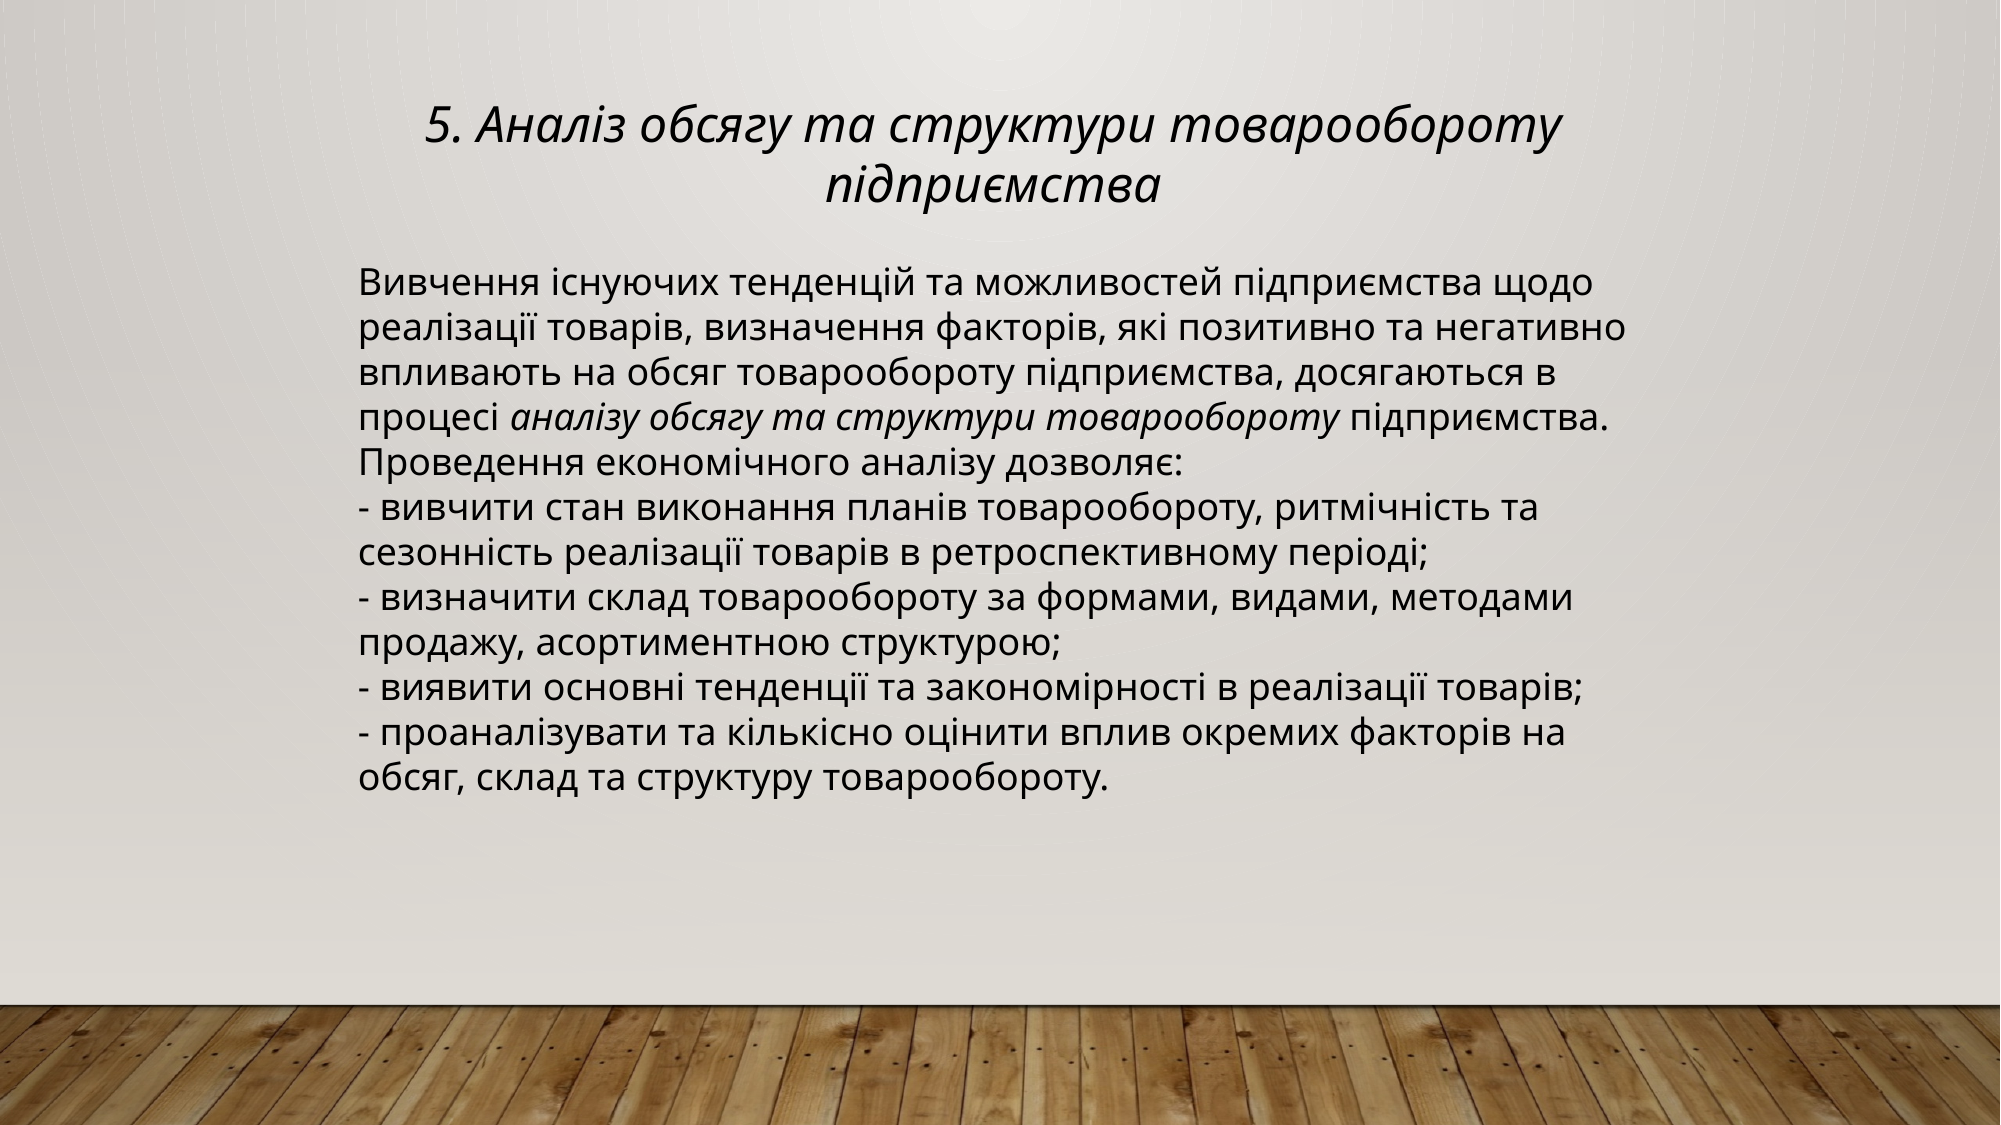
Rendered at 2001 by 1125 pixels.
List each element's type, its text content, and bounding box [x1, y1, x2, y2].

text_box 5. Аналіз обсягу та структури товарообороту підприємства Вивчення існуючих тенденцій та можливостей підприємства щодо реалізації товарів, визначення факторів, які позитивно та негативно впливають на обсяг товарообороту підприємства, досягаються в процесі аналізу обсягу та структури товарообороту підприємства. Проведення економічного аналізу дозволяє: - вивчити стан виконання планів товарообороту, ритмічність та сезонність реалізації товарів в ретроспективному періоді; - визначити склад товарообороту за формами, видами, методами продажу, асортиментною структурою; - виявити основні тенденції та закономірності в реалізації товарів; - проаналізувати та кількісно оцінити вплив окремих факторів на обсяг, склад та структуру товарообороту. [343, 85, 1644, 806]
picture [0, 1005, 2000, 1125]
